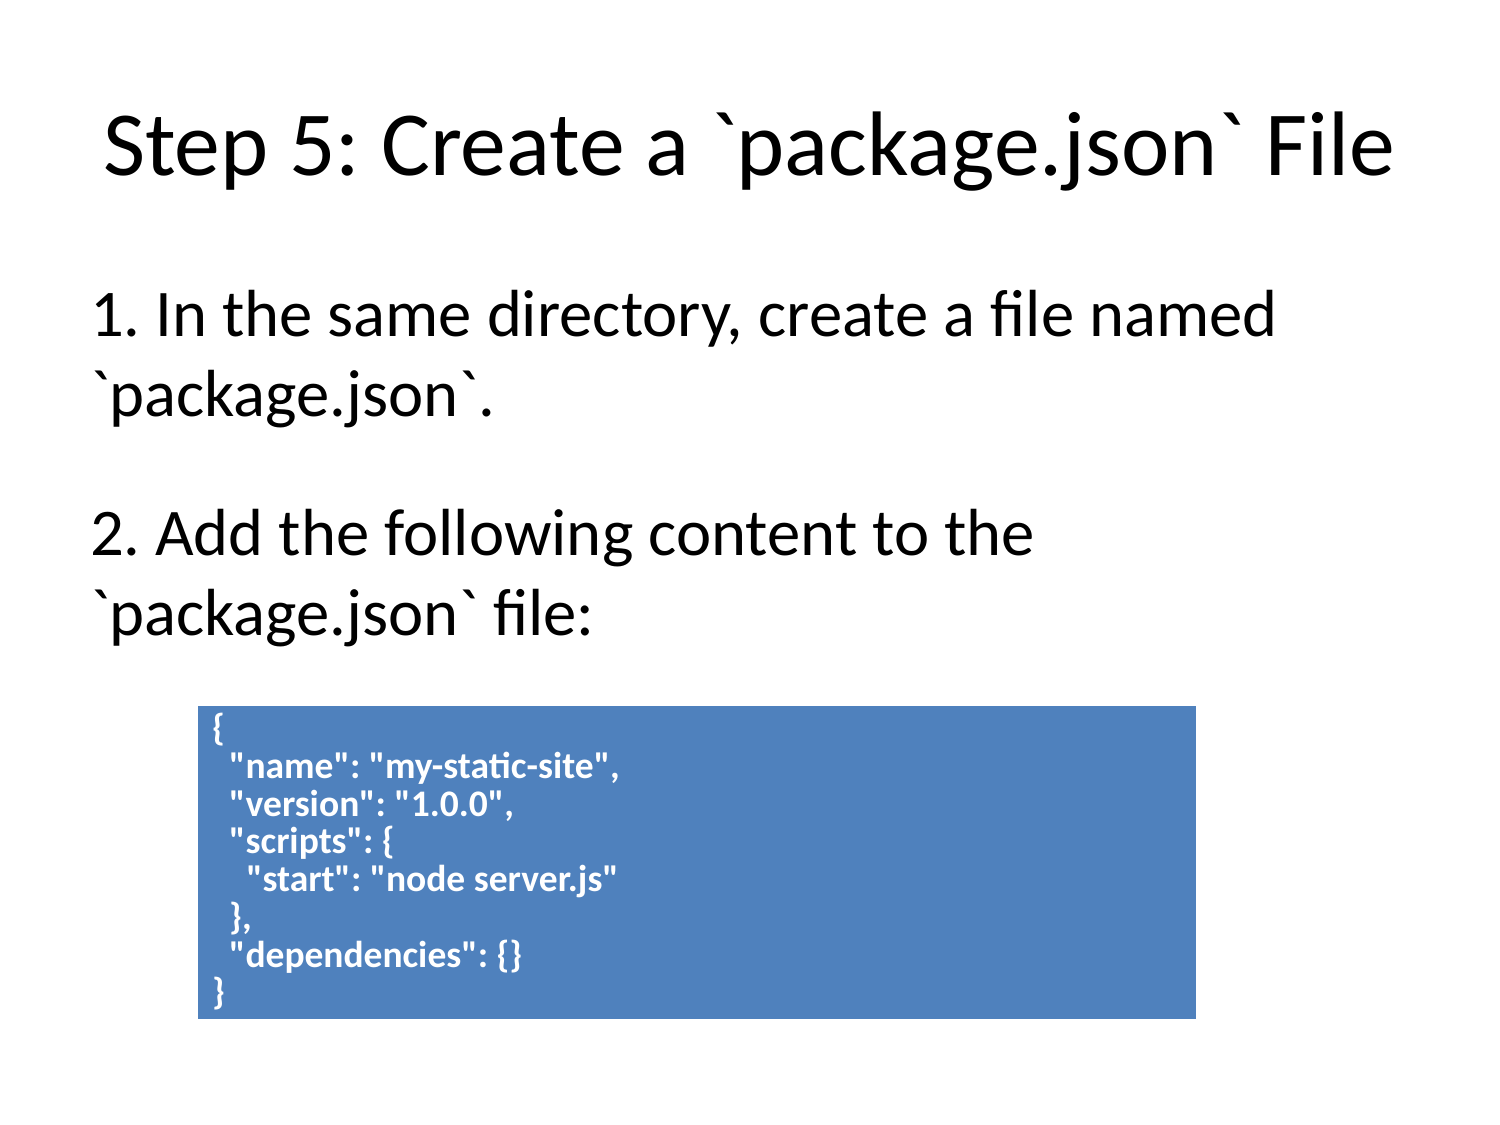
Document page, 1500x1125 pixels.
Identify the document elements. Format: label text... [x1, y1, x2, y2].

list 1. In the same directory, create a file named `package.json`. 2. Add the following content to the `package.json` file: [75, 262, 1425, 1005]
title Step 5: Create a `package.json` File [75, 45, 1425, 233]
table_header { "name": "my-static-site", "version": "1.0.0", "scripts": { "start": "node server.js" }, "dependencies": {} } [198, 706, 1196, 1019]
